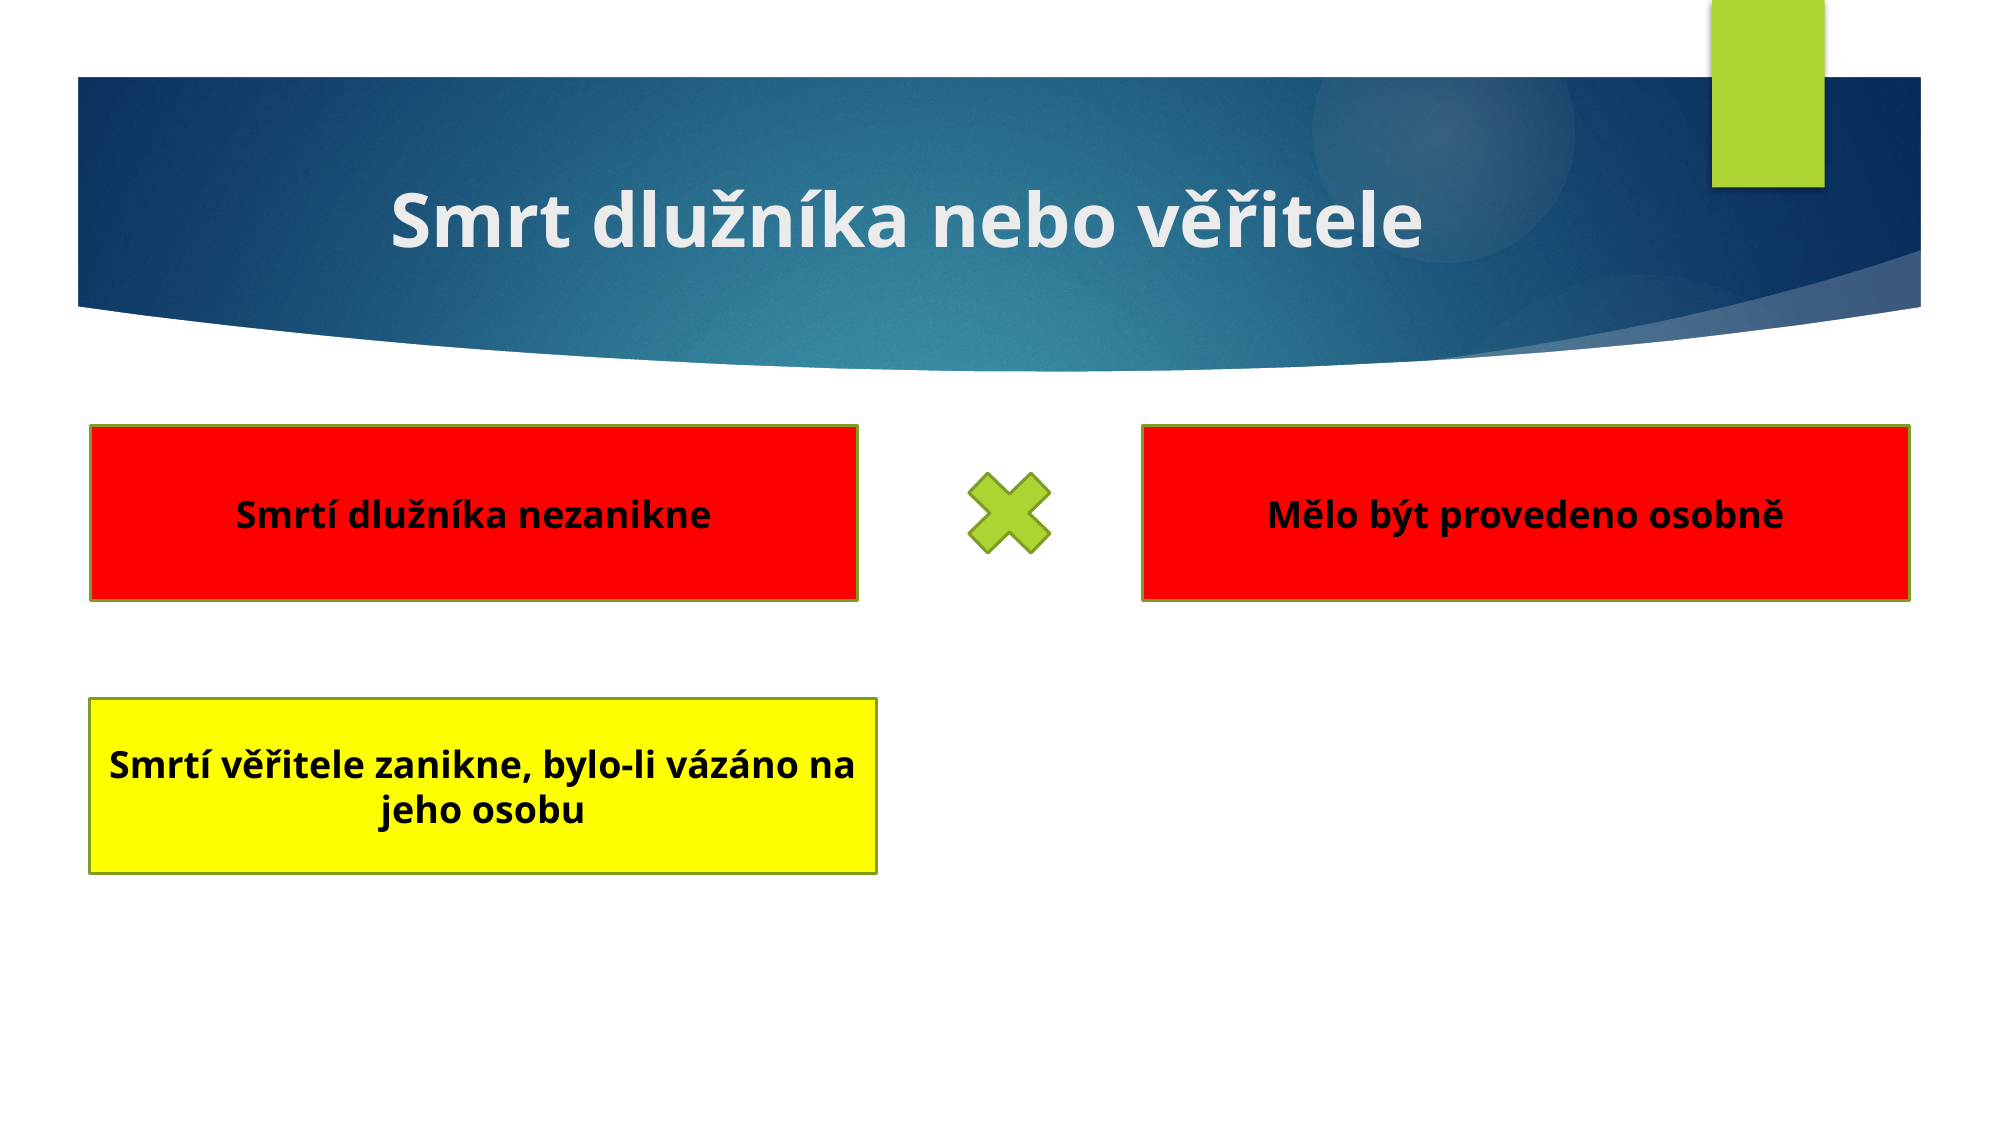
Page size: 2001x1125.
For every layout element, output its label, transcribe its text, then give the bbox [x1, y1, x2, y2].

text_box Smrtí dlužníka nezanikne [89, 424, 859, 602]
text_box Mělo být provedeno osobně [1141, 424, 1911, 602]
text_box [967, 472, 1052, 555]
text_box Smrtí věřitele zanikne, bylo-li vázáno na jeho osobu [88, 697, 878, 875]
title Smrt dlužníka nebo věřitele [189, 159, 1627, 276]
